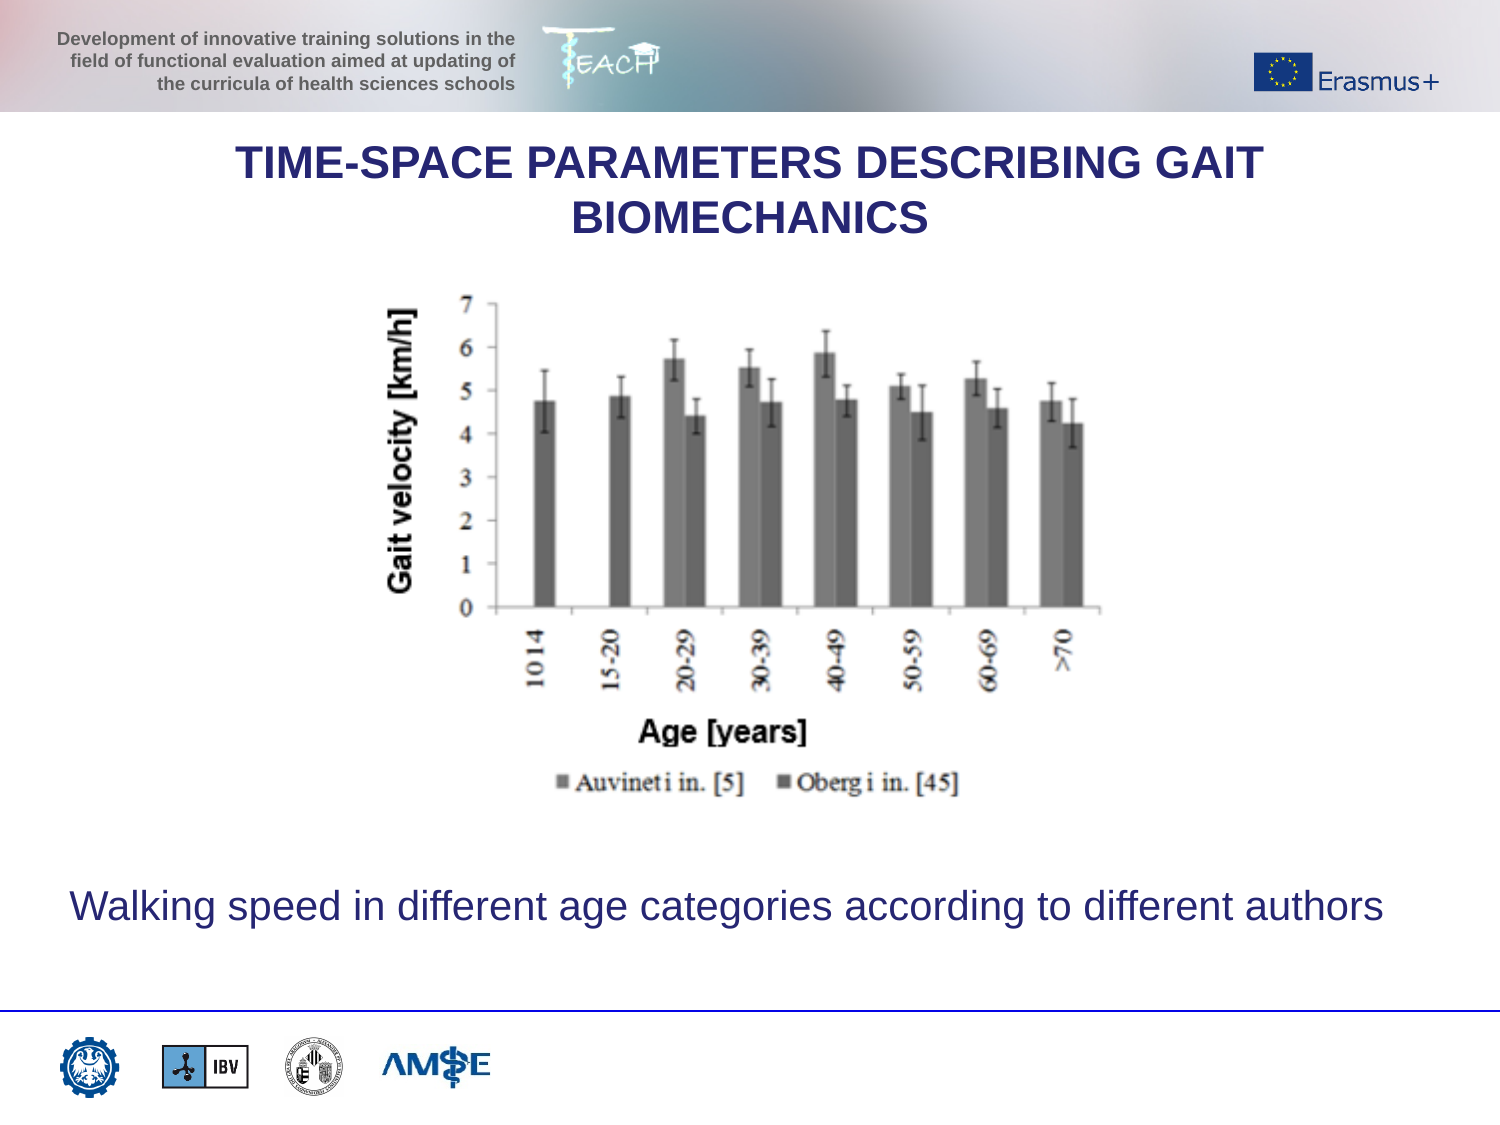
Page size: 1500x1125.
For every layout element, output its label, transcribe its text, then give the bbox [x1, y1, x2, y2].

text_box Walking speed in different age categories according to different authors [0, 871, 1466, 937]
picture [53, 1035, 126, 1099]
picture [379, 1044, 491, 1089]
text_box TIME-SPACE PARAMETERS DESCRIBING GAIT BIOMECHANICS [82, 125, 1418, 251]
picture [0, 1, 1500, 112]
picture [284, 1036, 344, 1097]
picture [368, 269, 1132, 832]
picture [161, 1044, 249, 1089]
